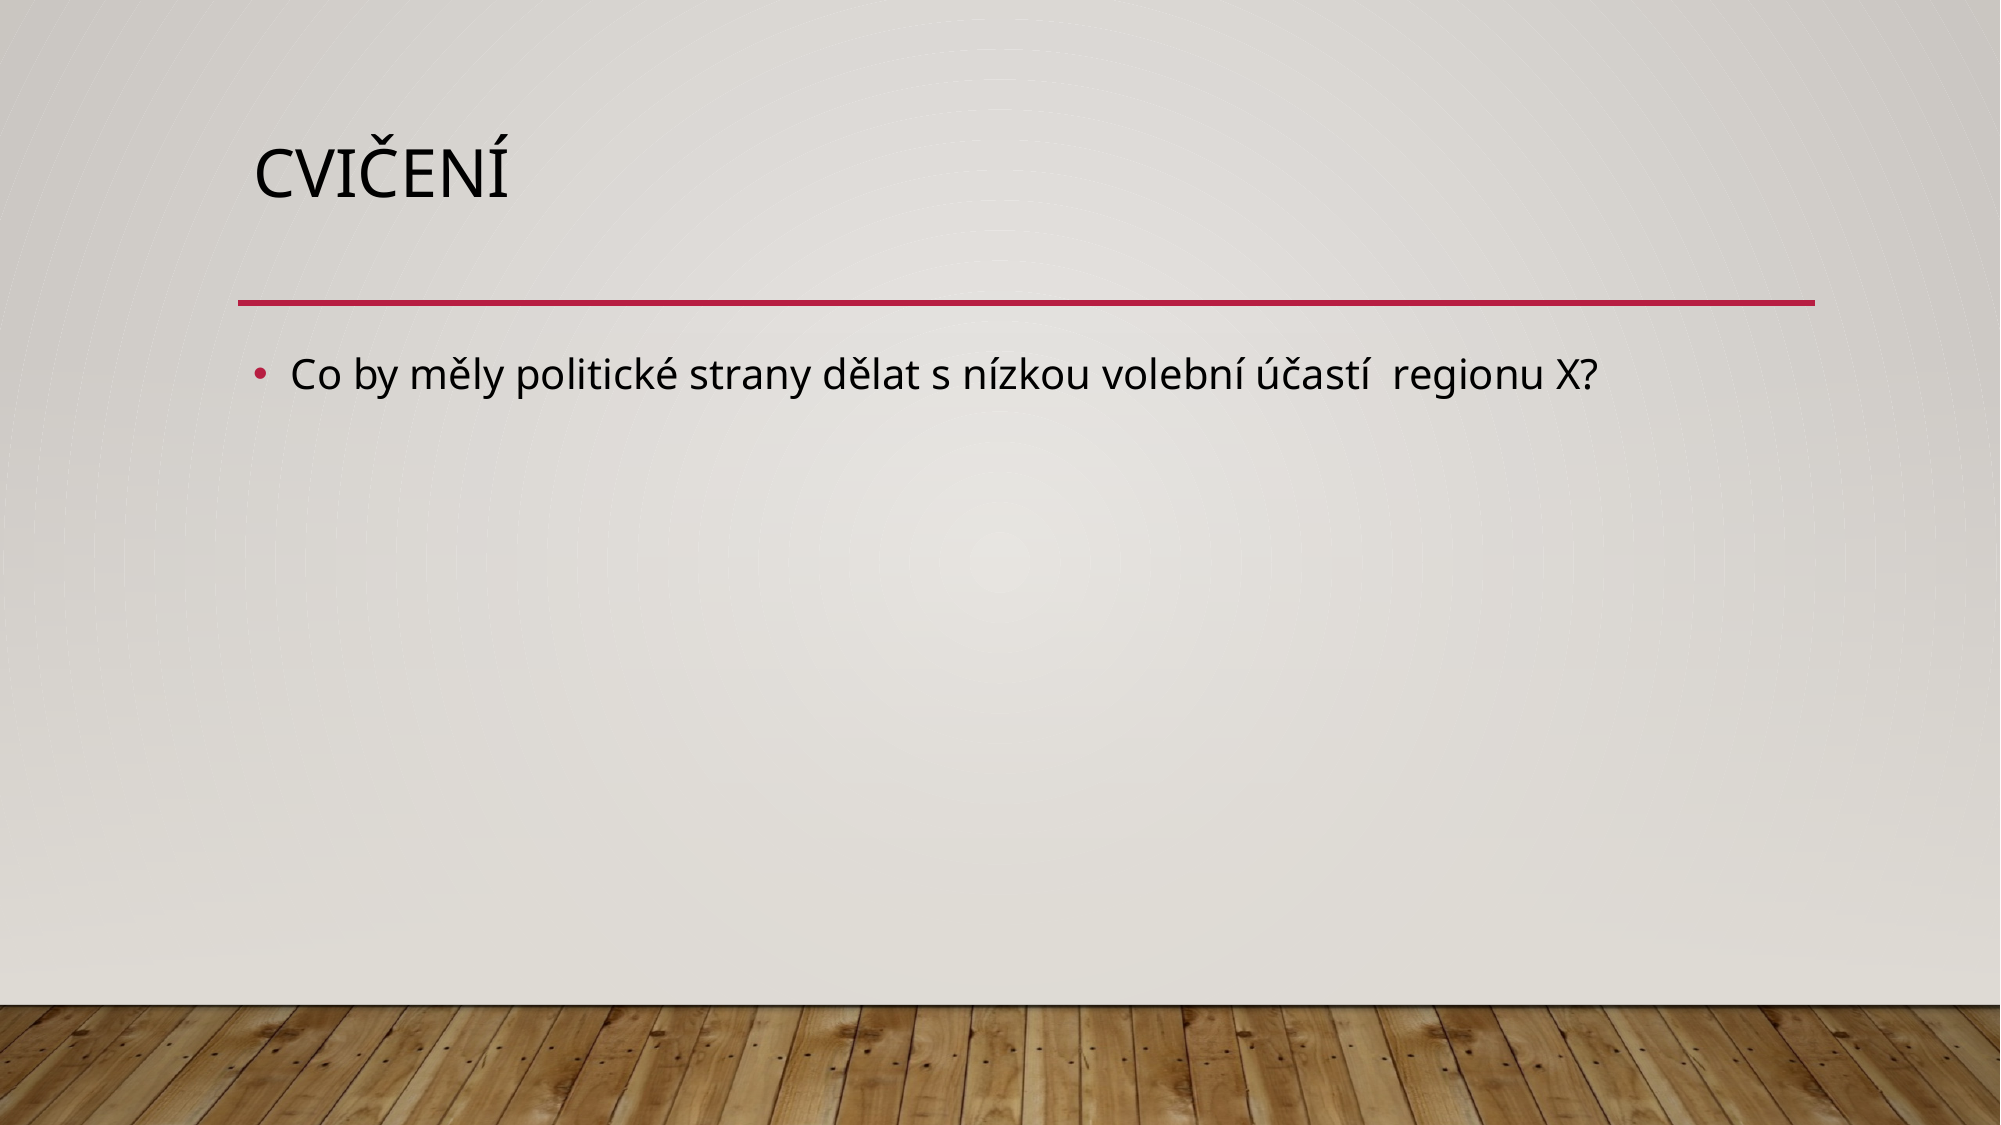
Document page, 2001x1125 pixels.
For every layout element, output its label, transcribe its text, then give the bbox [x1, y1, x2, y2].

list Co by měly politické strany dělat s nízkou volební účastí regionu X? [238, 330, 1814, 897]
picture [0, 1005, 2000, 1125]
title Cvičení [238, 131, 1814, 305]
